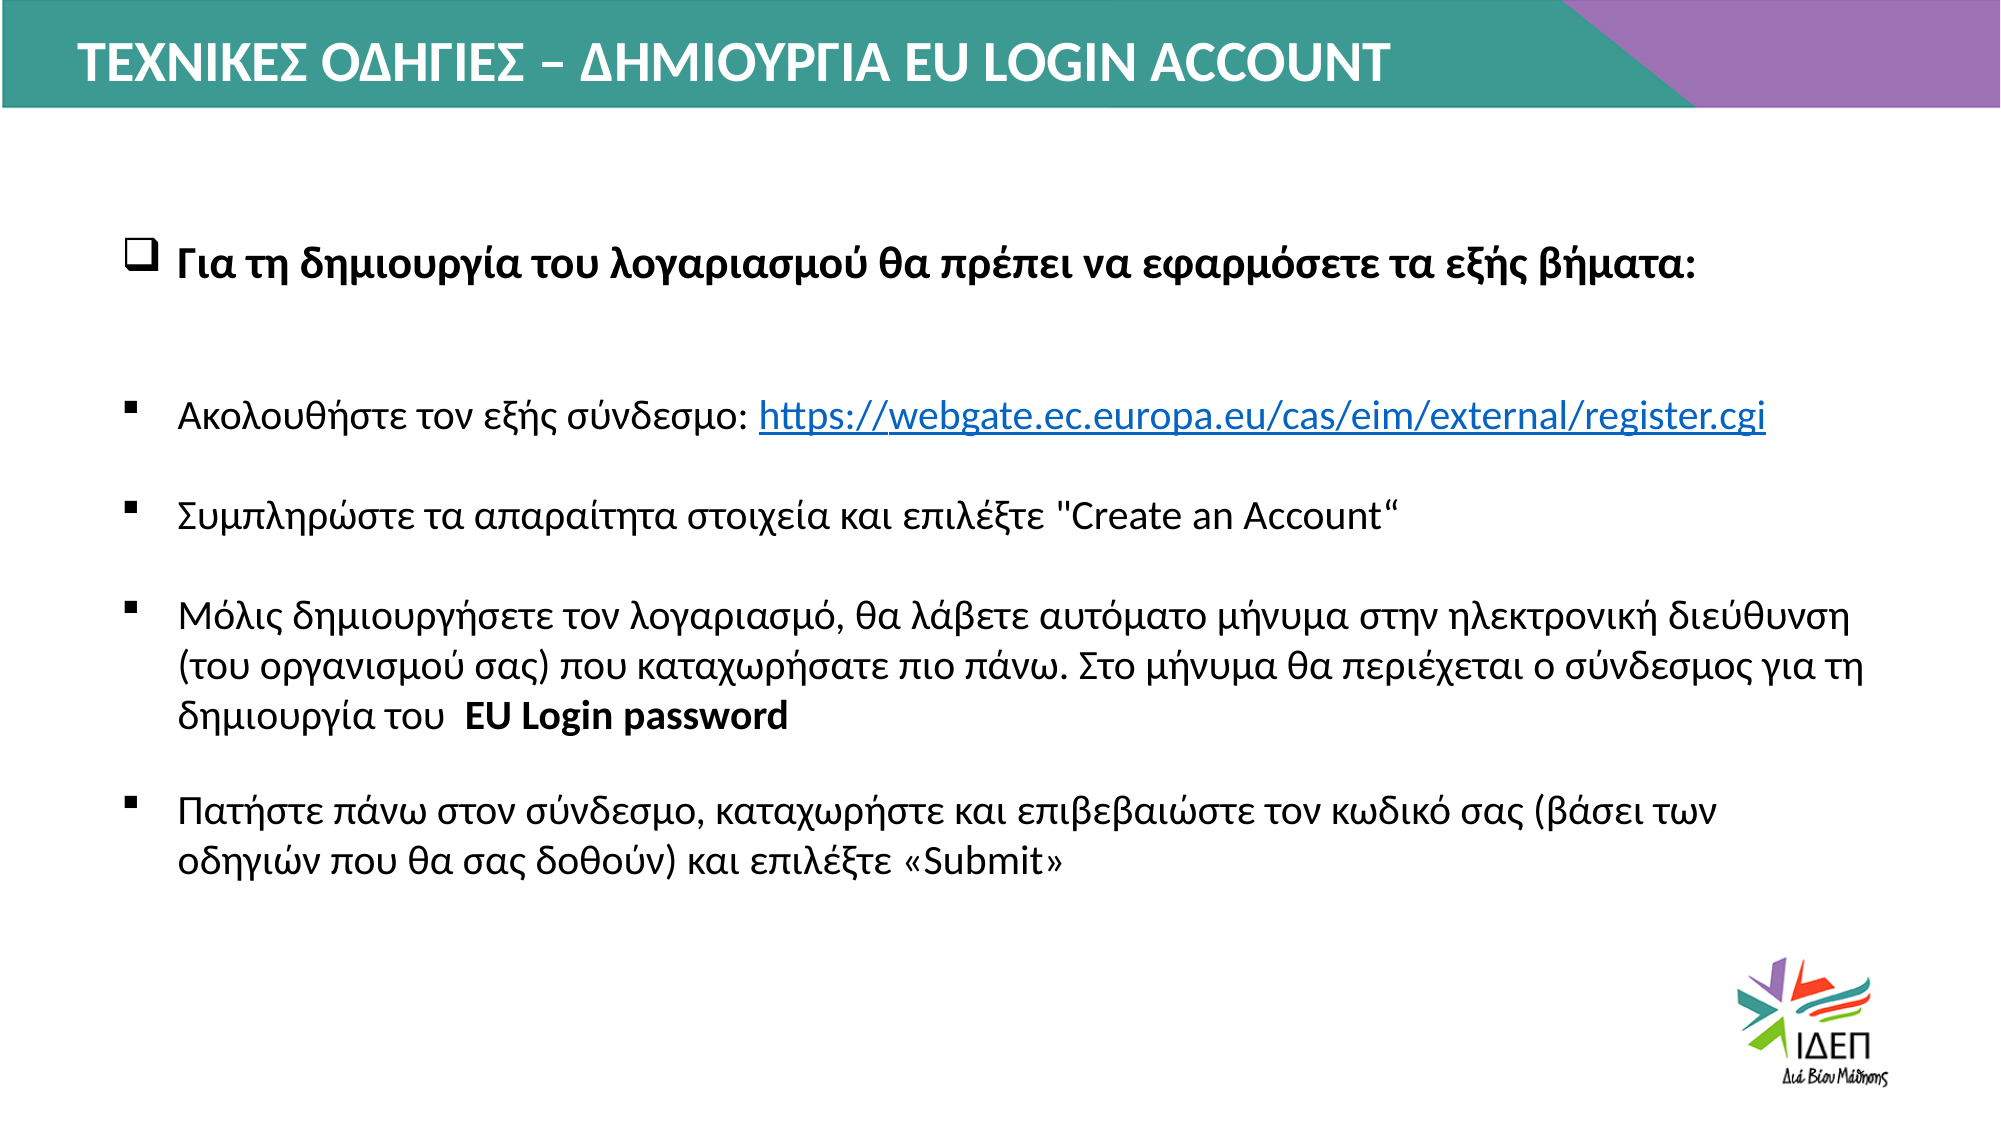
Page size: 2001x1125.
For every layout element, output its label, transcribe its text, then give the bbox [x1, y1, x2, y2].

text_box ΤΕΧΝΙΚΕΣ ΟΔΗΓΙΕΣ – ΔΗΜΙΟΥΡΓΙΑ EU LOGIN ACCOUNT [0, 15, 1640, 101]
text_box Για τη δημιουργία του λογαριασμού θα πρέπει να εφαρμόσετε τα εξής βήματα: Ακολουθήστε τον εξής σύνδεσμο: https://webgate.ec.europa.eu/cas/eim/external/register.cgi Συμπληρώστε τα απαραίτητα στοιχεία και επιλέξτε "Create an Account“ Μόλις δημιουργήσετε τον λογαριασμό, θα λάβετε αυτόματο μήνυμα στην ηλεκτρονική διεύθυνση (του οργανισμού σας) που καταχωρήσατε πιο πάνω. Στο μήνυμα θα περιέχεται ο σύνδεσμος για τη δημιουργία του EU Login password Πατήστε πάνω στον σύνδεσμο, καταχωρήστε και επιβεβαιώστε τον κωδικό σας (βάσει των οδηγιών που θα σας δοθούν) και επιλέξτε «Submit» [106, 225, 1882, 976]
picture [0, 0, 2001, 1125]
